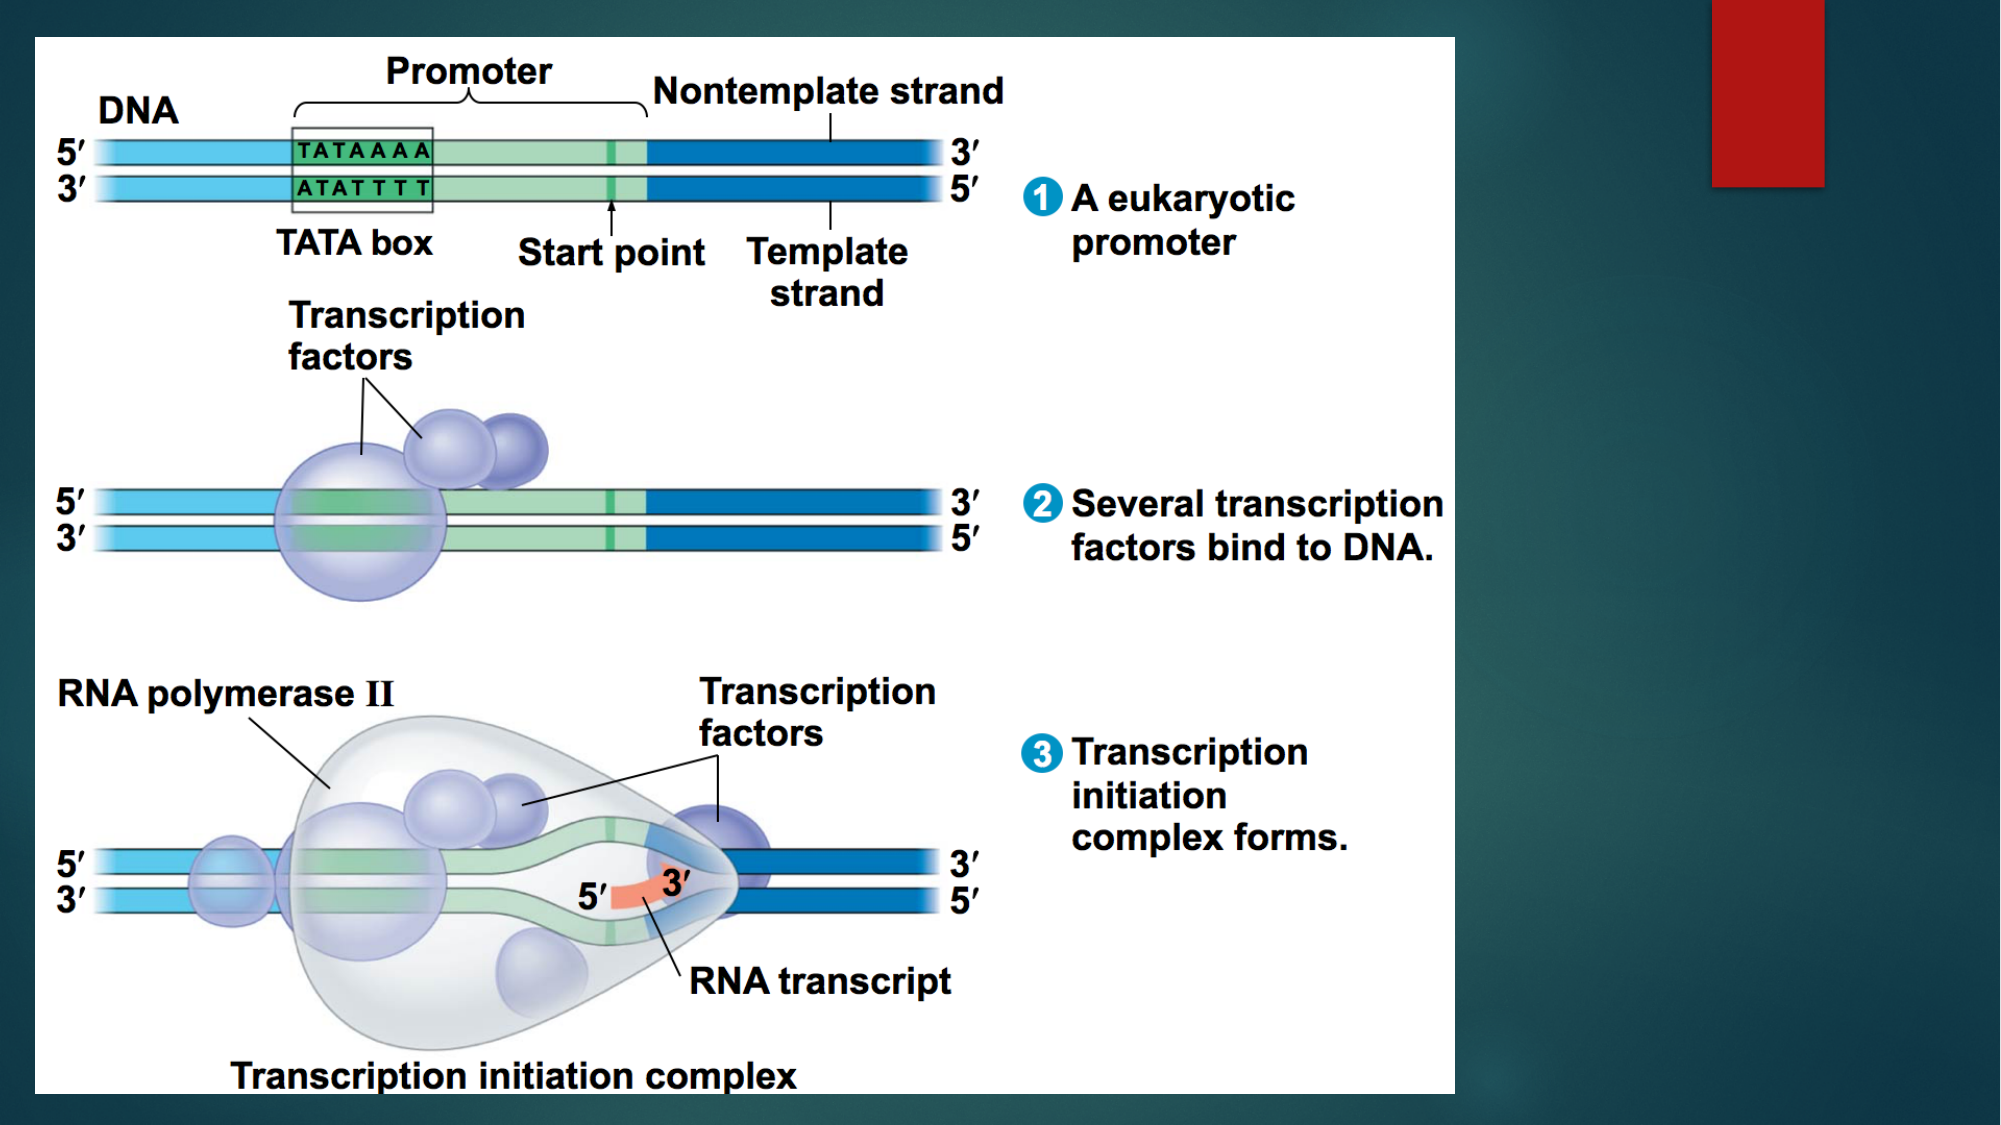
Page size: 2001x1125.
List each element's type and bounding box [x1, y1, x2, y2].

picture [0, 0, 1576, 1125]
